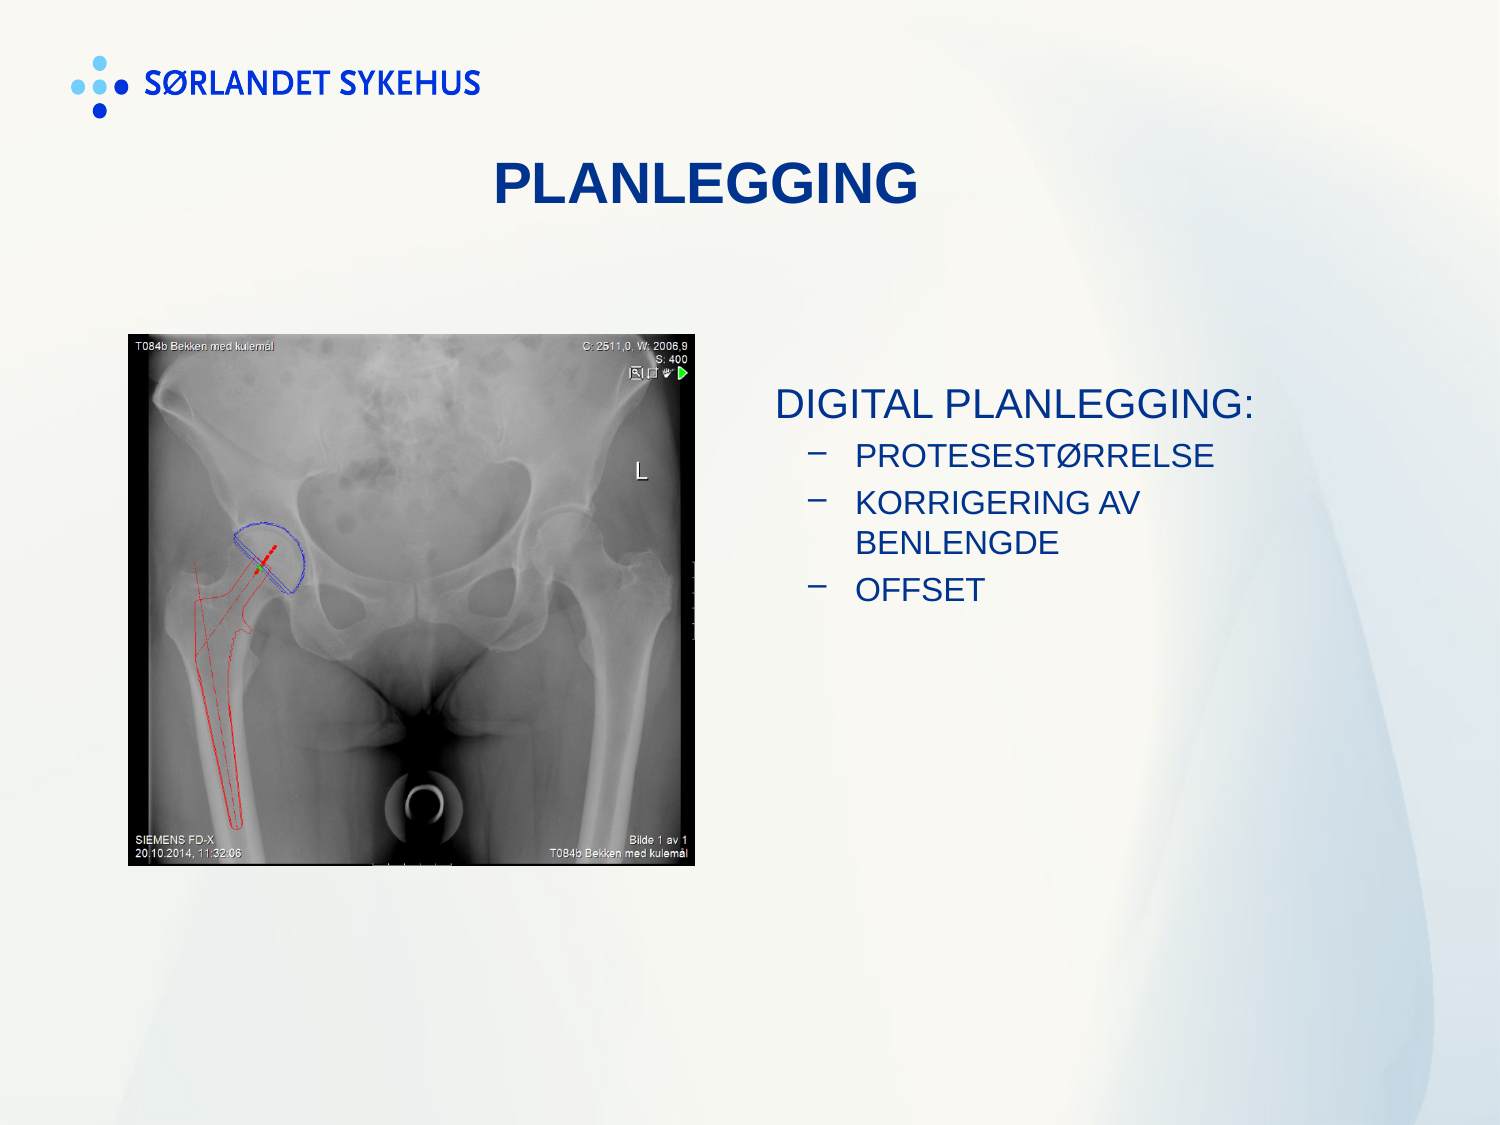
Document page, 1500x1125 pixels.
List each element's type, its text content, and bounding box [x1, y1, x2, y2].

title PLANLEGGING [128, 136, 1285, 244]
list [128, 334, 696, 867]
list DIGITAL PLANLEGGING: PROTESESTØRRELSE KORRIGERING AV BENLENGDE OFFSET [717, 290, 1285, 911]
picture [0, 0, 1500, 1125]
